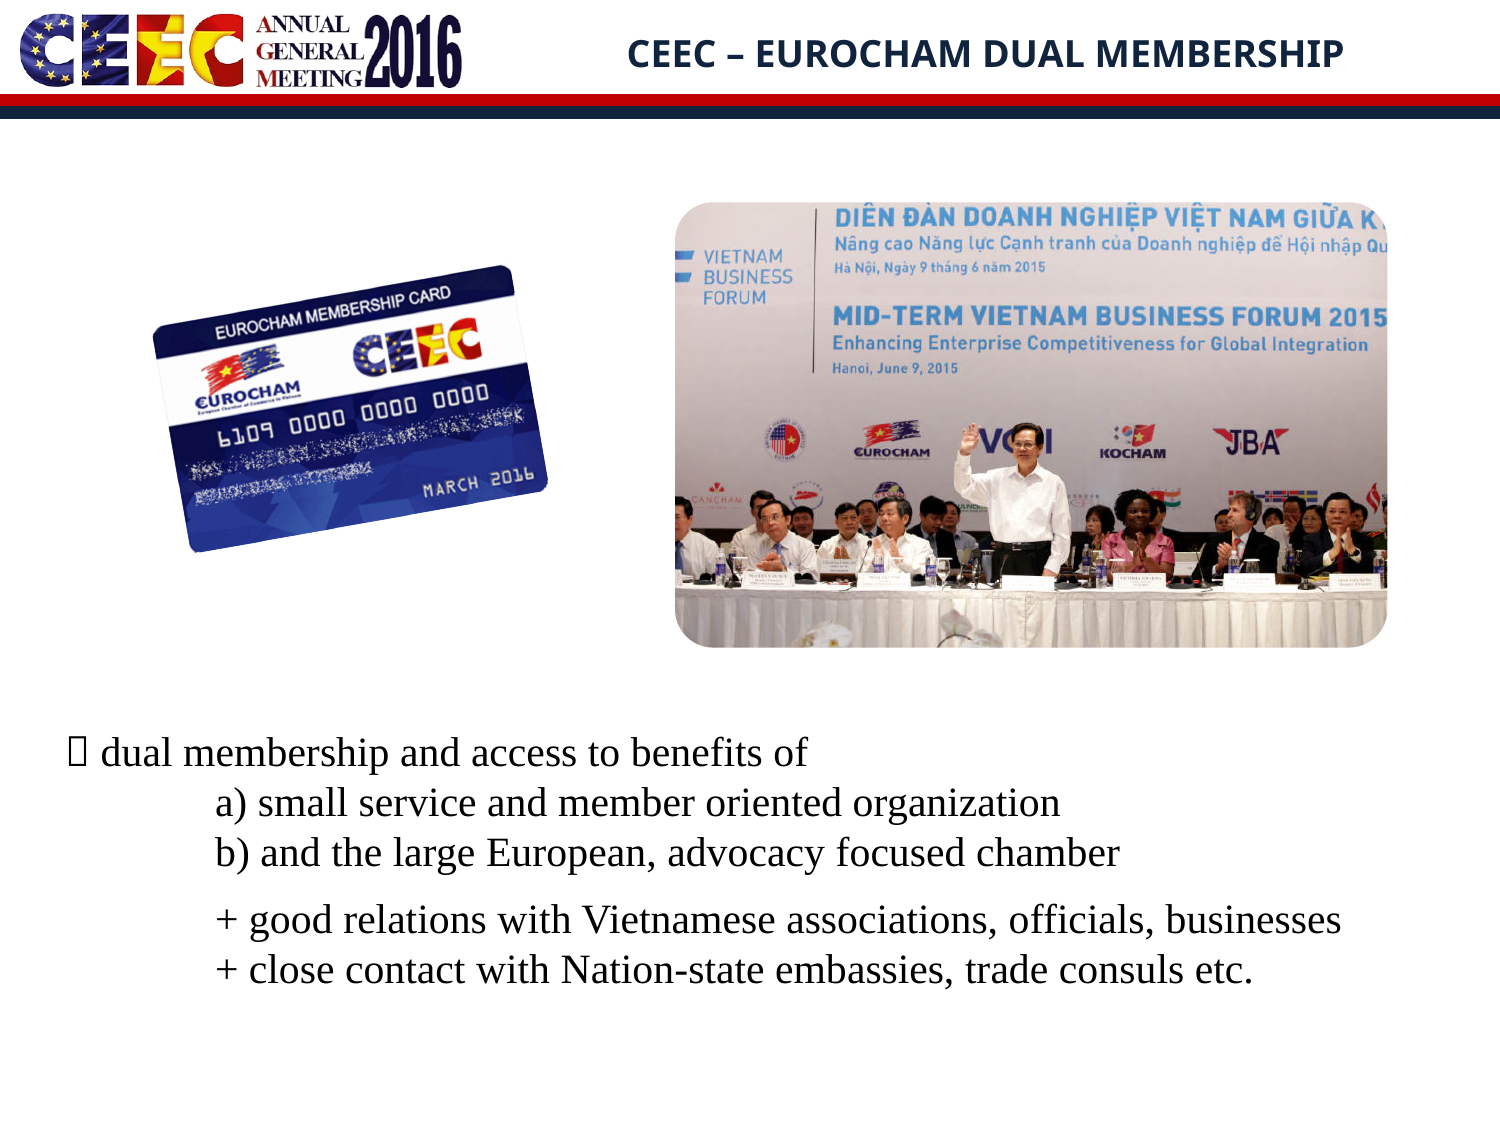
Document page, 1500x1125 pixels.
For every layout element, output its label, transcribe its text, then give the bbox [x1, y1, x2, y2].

text_box  dual membership and access to benefits of a) small service and member oriented organization b) and the large European, advocacy focused chamber + good relations with Vietnamese associations, officials, businesses + close contact with Nation-state embassies, trade consuls etc. [50, 699, 1500, 1050]
picture [151, 263, 549, 553]
picture [674, 201, 1388, 648]
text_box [0, 9, 1500, 113]
